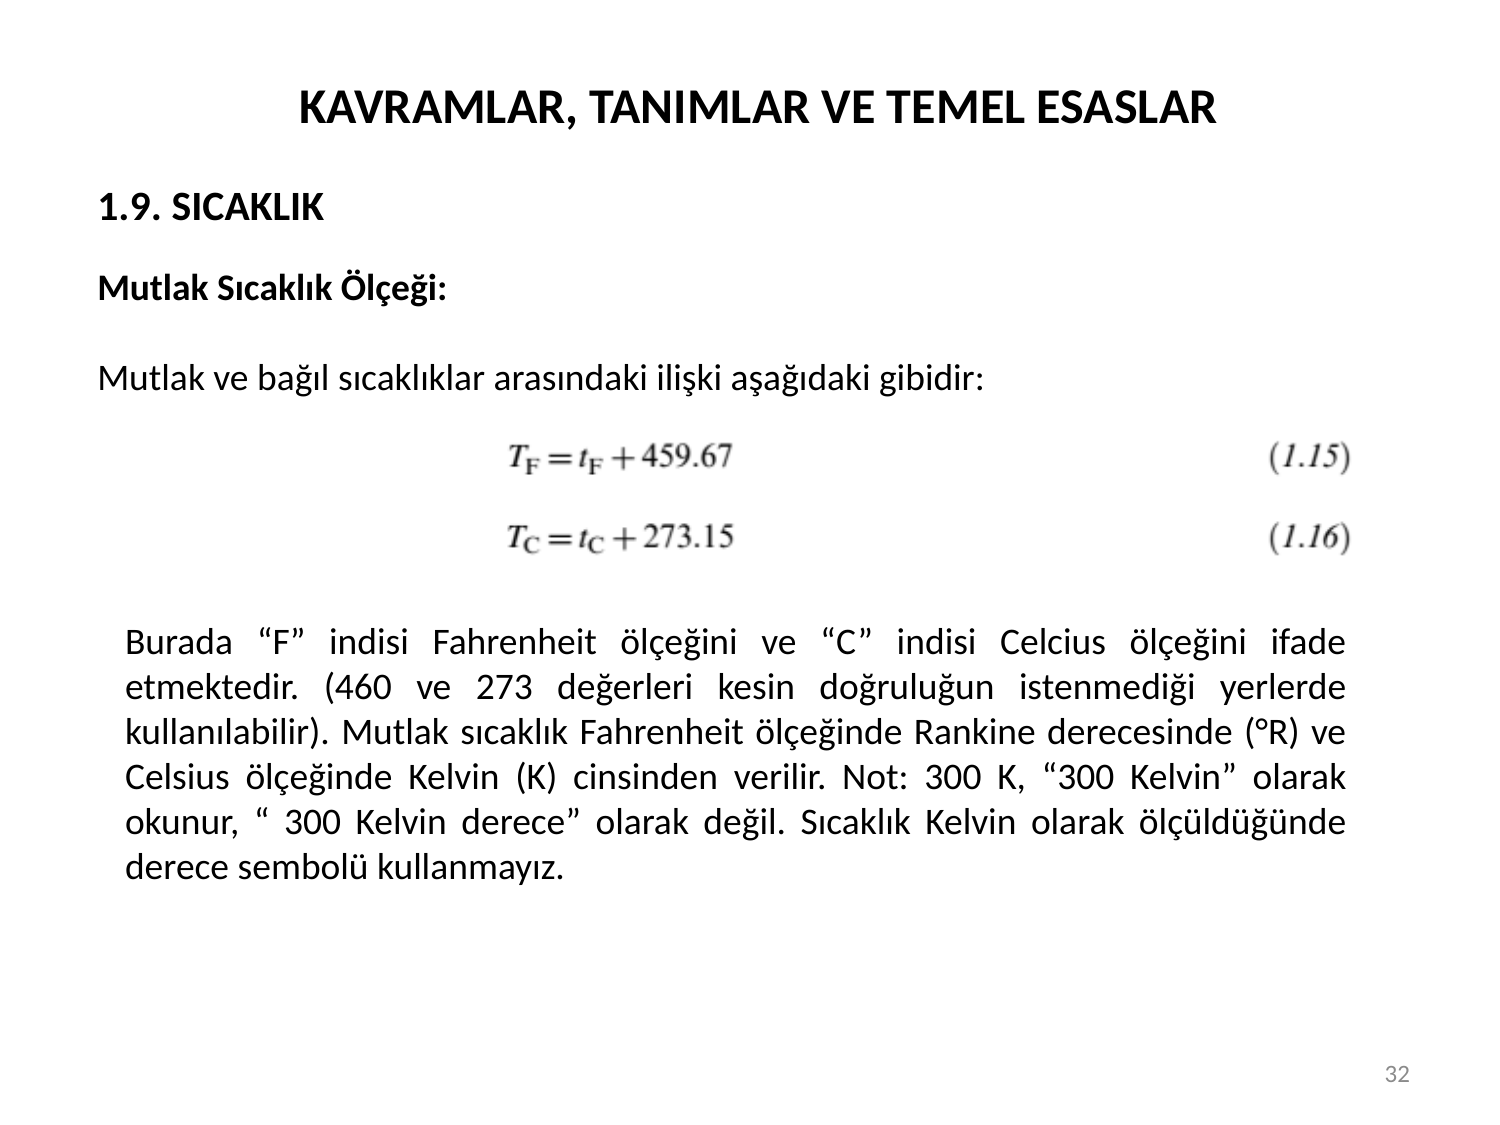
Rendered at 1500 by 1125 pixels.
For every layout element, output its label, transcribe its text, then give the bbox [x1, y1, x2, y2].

picture [108, 420, 1366, 583]
text_box Burada “F” indisi Fahrenheit ölçeğini ve “C” indisi Celcius ölçeğini ifade etmektedir. (460 ve 273 değerleri kesin doğruluğun istenmediği yerlerde kullanılabilir). Mutlak sıcaklık Fahrenheit ölçeğinde Rankine derecesinde (°R) ve Celsius ölçeğinde Kelvin (K) cinsinden verilir. Not: 300 K, “300 Kelvin” olarak okunur, “ 300 Kelvin derece” olarak değil. Sıcaklık Kelvin olarak ölçüldüğünde derece sembolü kullanmayız. [110, 609, 1363, 895]
slide_number 32 [1074, 1042, 1425, 1103]
text_box Mutlak Sıcaklık Ölçeği: Mutlak ve bağıl sıcaklıklar arasındaki ilişki aşağıdaki gibidir: [82, 255, 1435, 405]
text_box KAVRAMLAR, TANIMLAR VE TEMEL ESASLAR 1.9. SICAKLIK [82, 66, 1435, 237]
